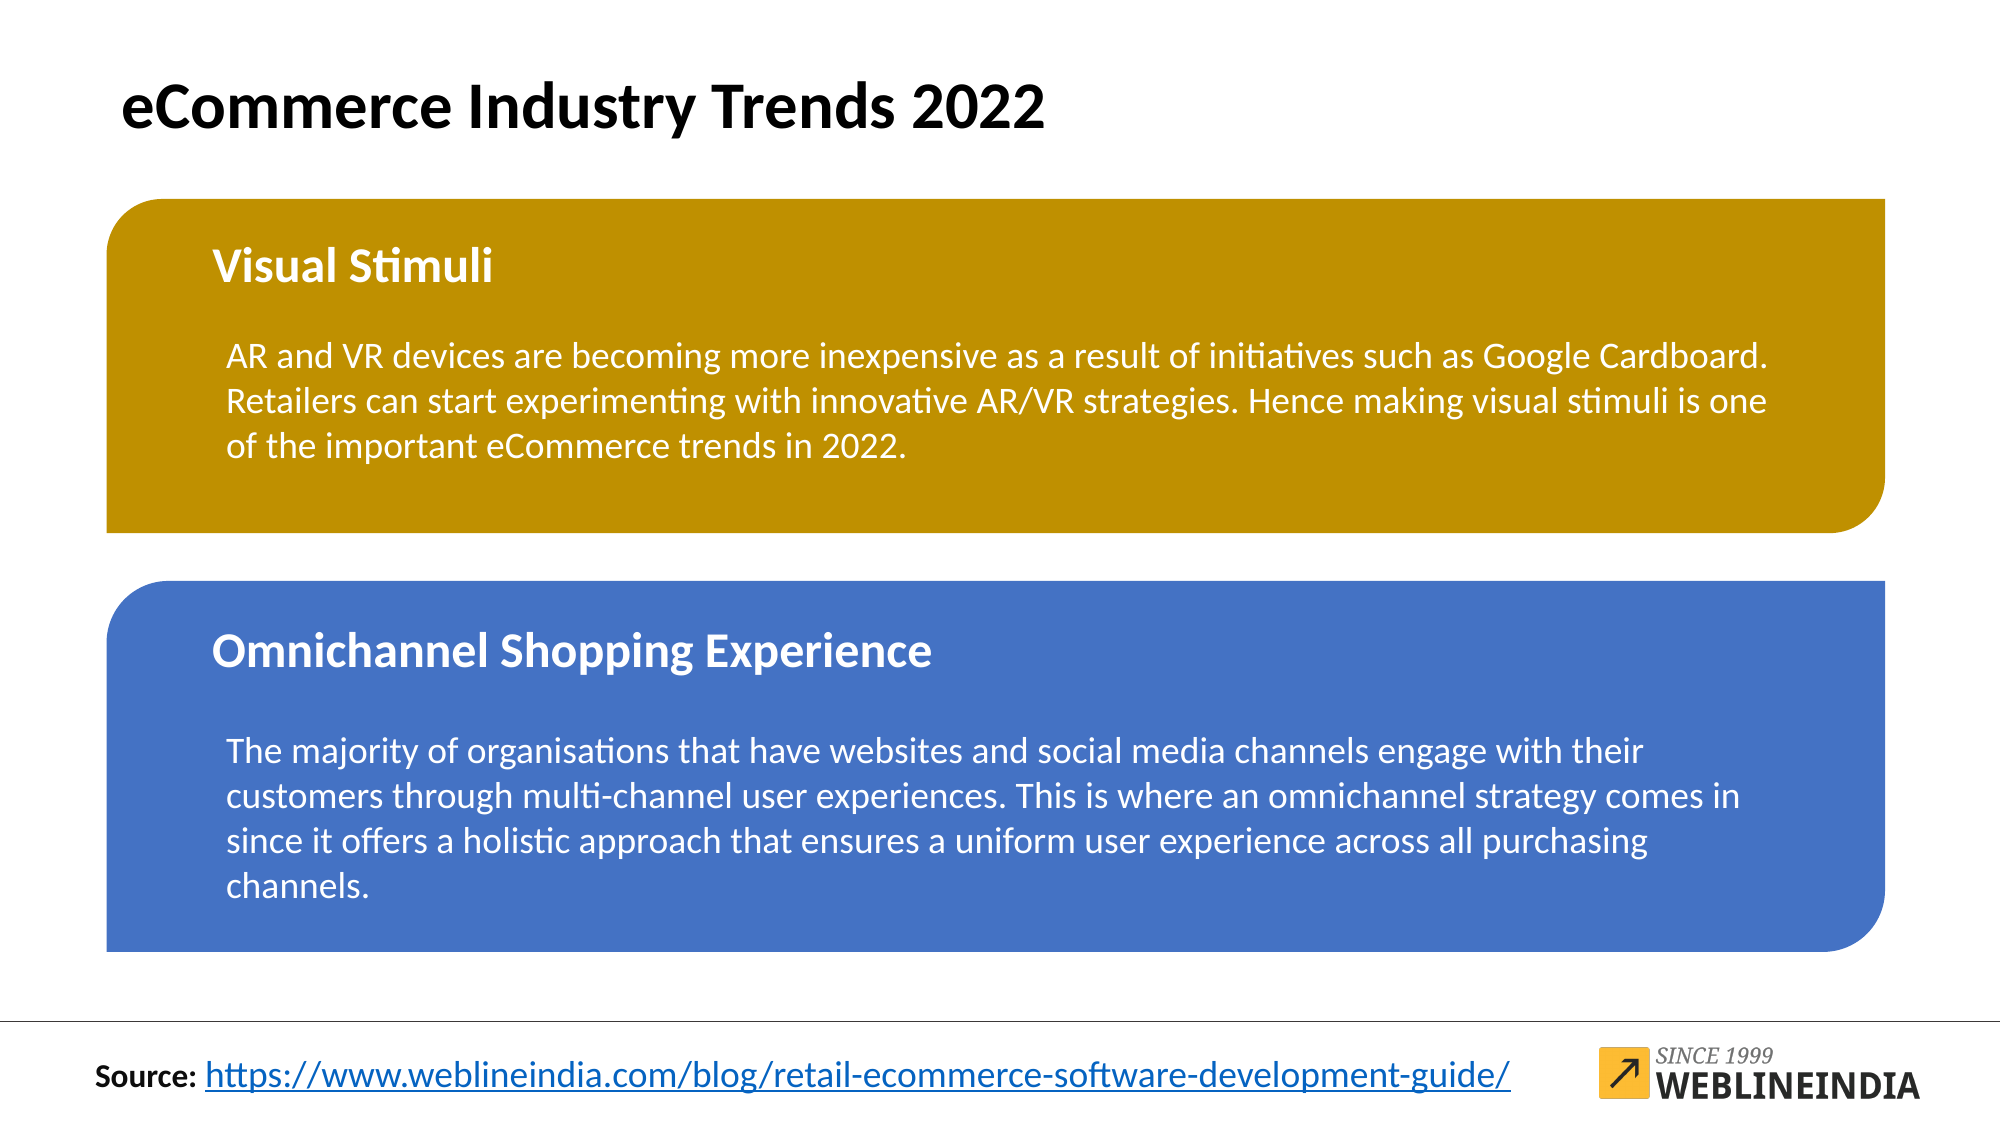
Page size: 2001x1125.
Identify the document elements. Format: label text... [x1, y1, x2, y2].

picture [1599, 1047, 1920, 1099]
title eCommerce Industry Trends 2022 [106, 40, 1832, 173]
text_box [106, 580, 1886, 952]
text_box Source: https://www.weblineindia.com/blog/retail-ecommerce-software-development-guide/ [79, 1042, 1559, 1103]
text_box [106, 198, 1886, 534]
